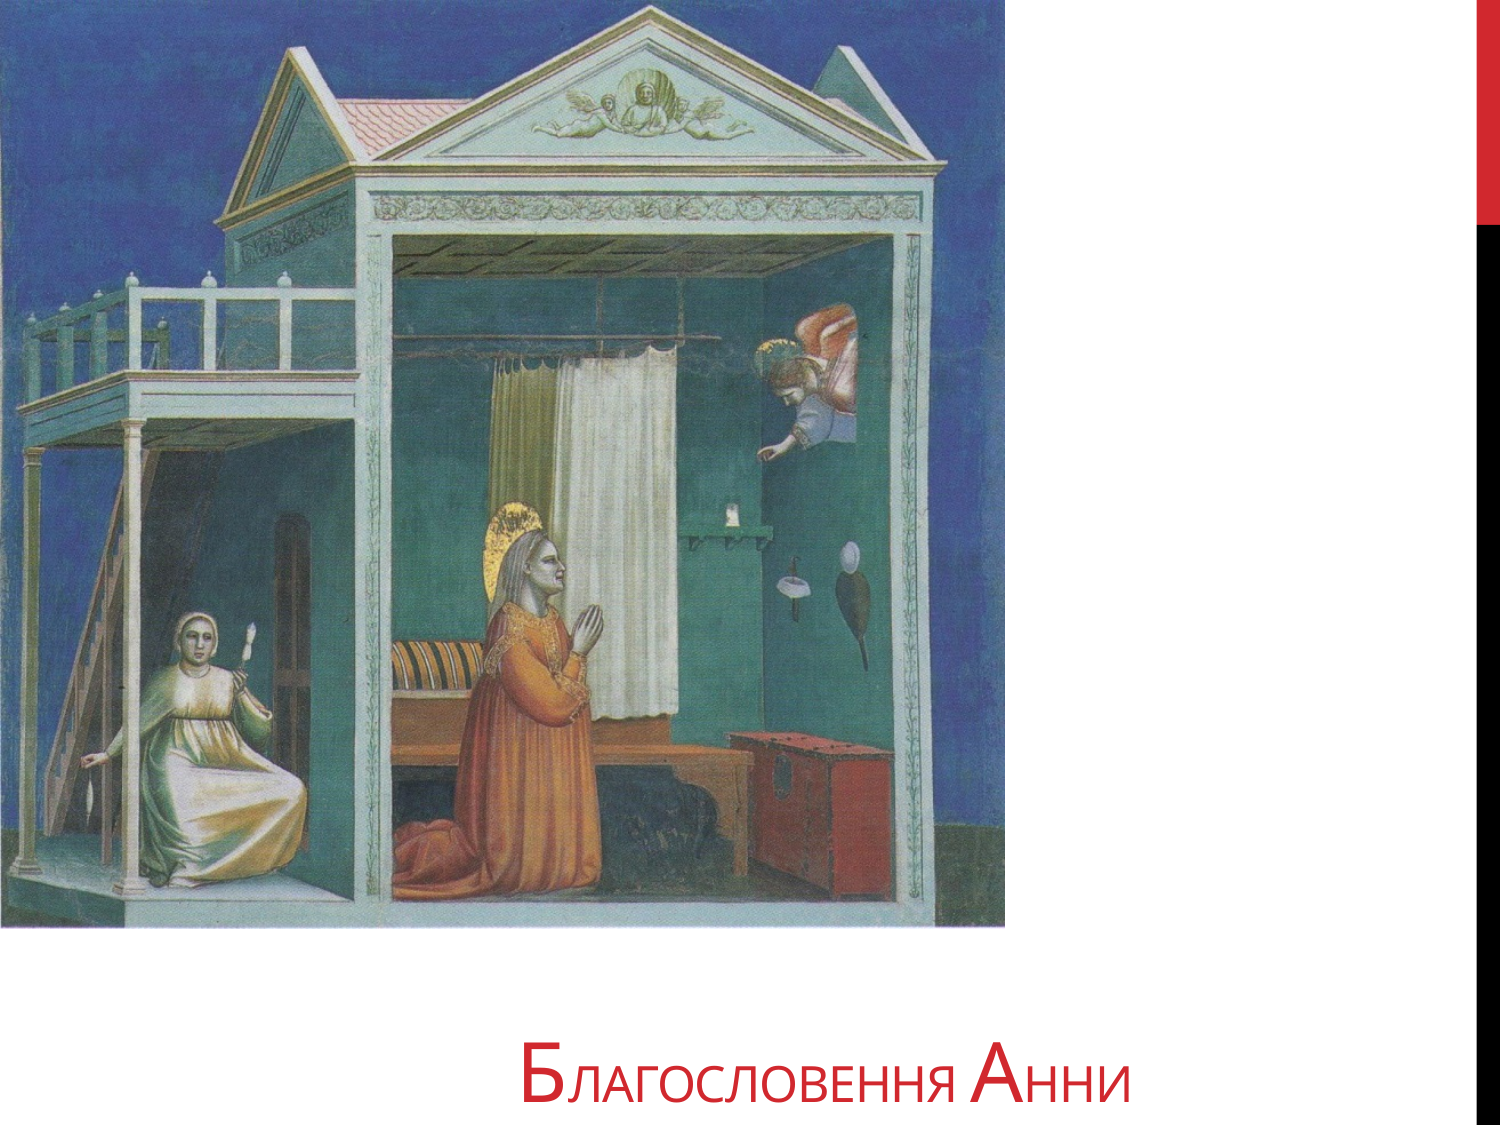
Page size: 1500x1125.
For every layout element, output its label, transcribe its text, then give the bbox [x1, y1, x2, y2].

title Благословення Анни [501, 642, 1459, 1125]
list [0, 0, 1006, 930]
